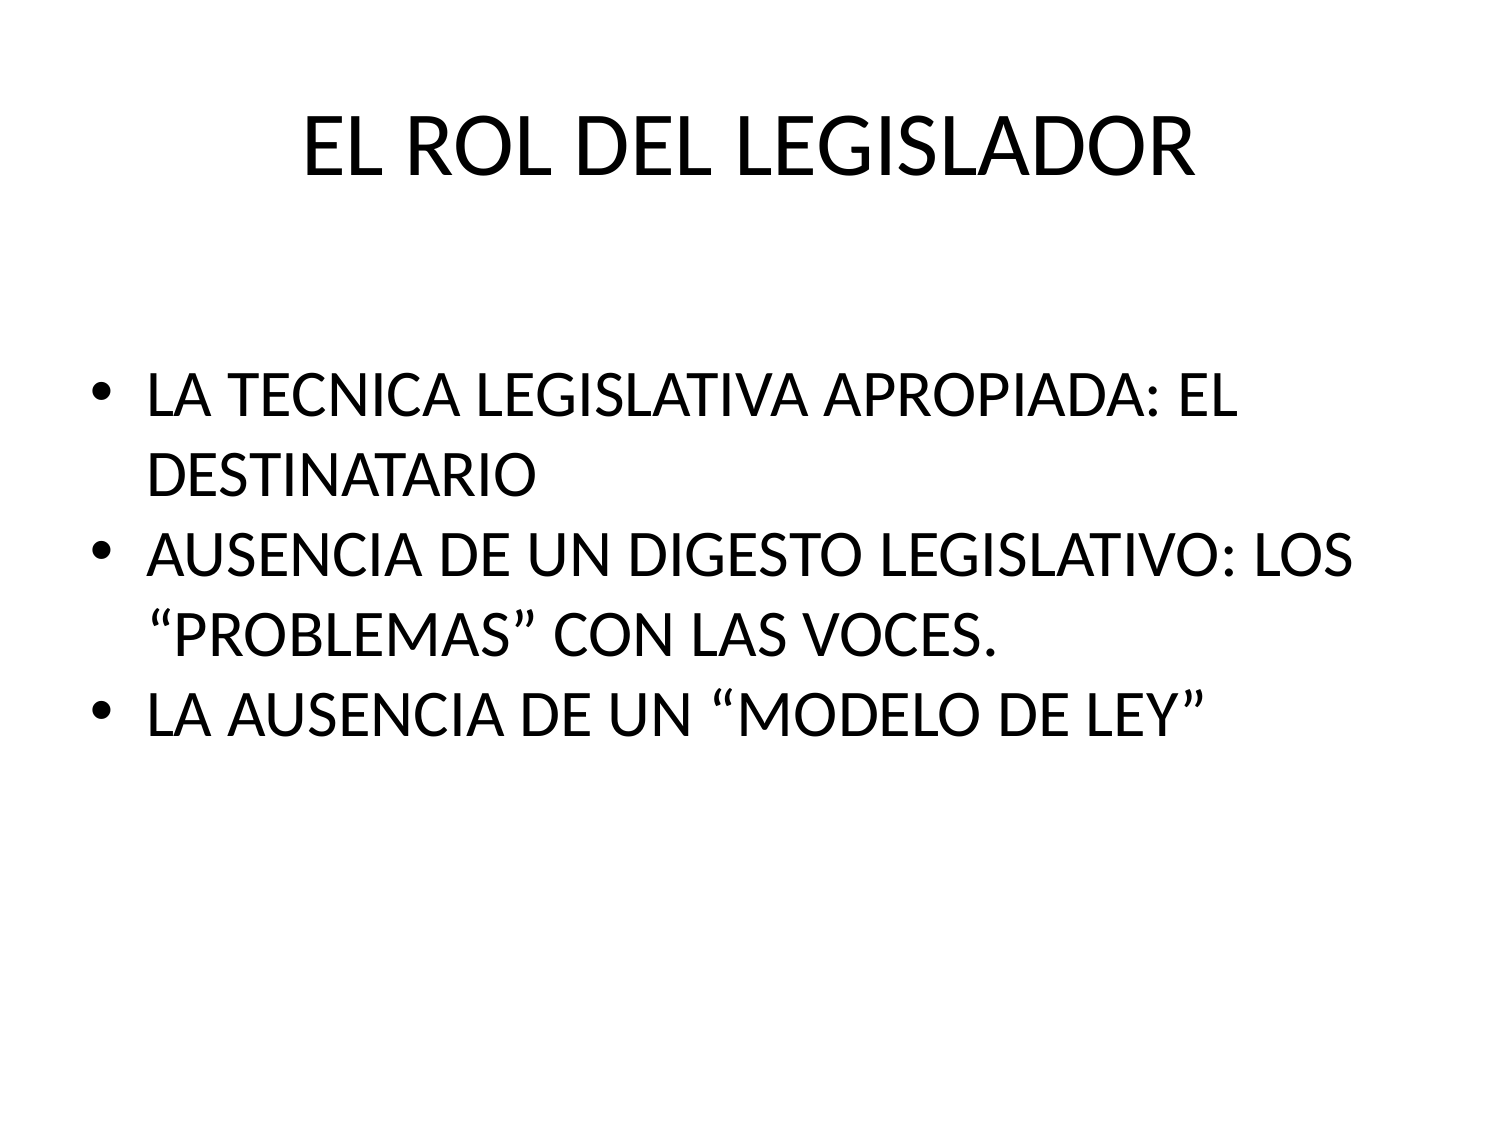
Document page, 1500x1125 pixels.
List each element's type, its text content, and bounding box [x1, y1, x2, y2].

text_box LA TECNICA LEGISLATIVA APROPIADA: EL DESTINATARIO AUSENCIA DE UN DIGESTO LEGISLATIVO: LOS “PROBLEMAS” CON LAS VOCES. LA AUSENCIA DE UN “MODELO DE LEY” [75, 262, 1425, 1005]
text_box EL ROL DEL LEGISLADOR [75, 45, 1425, 233]
